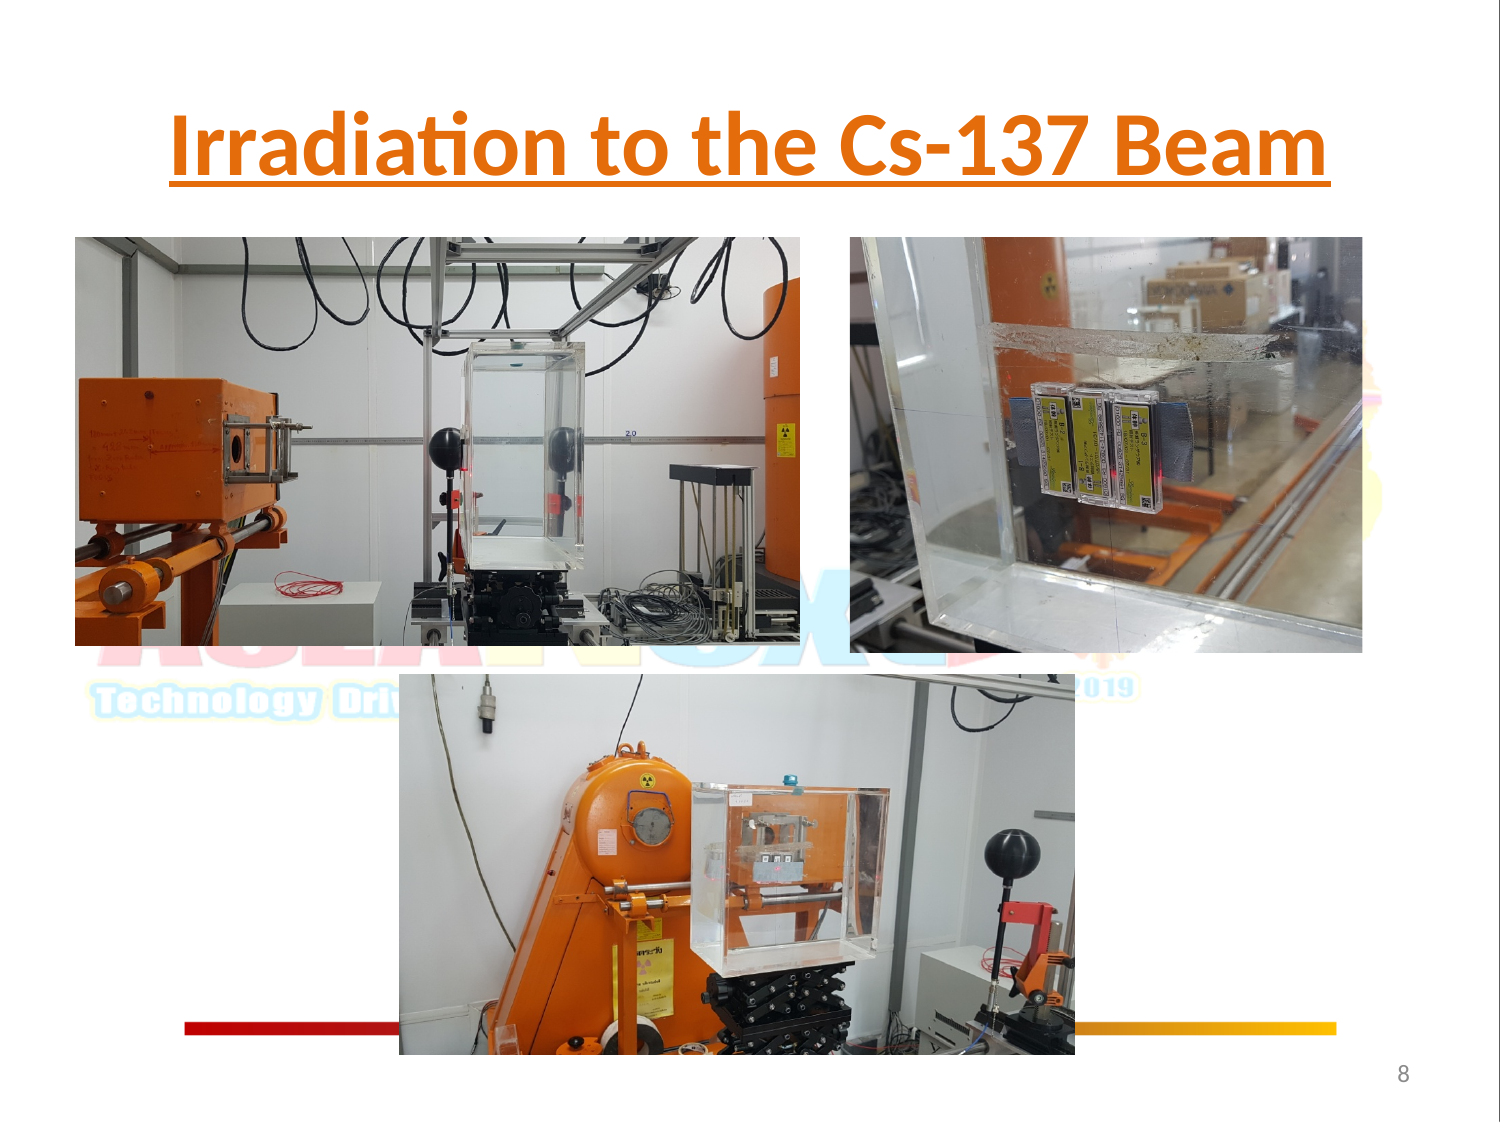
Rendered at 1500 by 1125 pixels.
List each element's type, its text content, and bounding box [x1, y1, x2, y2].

picture [0, 0, 1500, 1125]
slide_number 8 [1074, 1042, 1425, 1103]
title Irradiation to the Cs-137 Beam [75, 45, 1425, 233]
